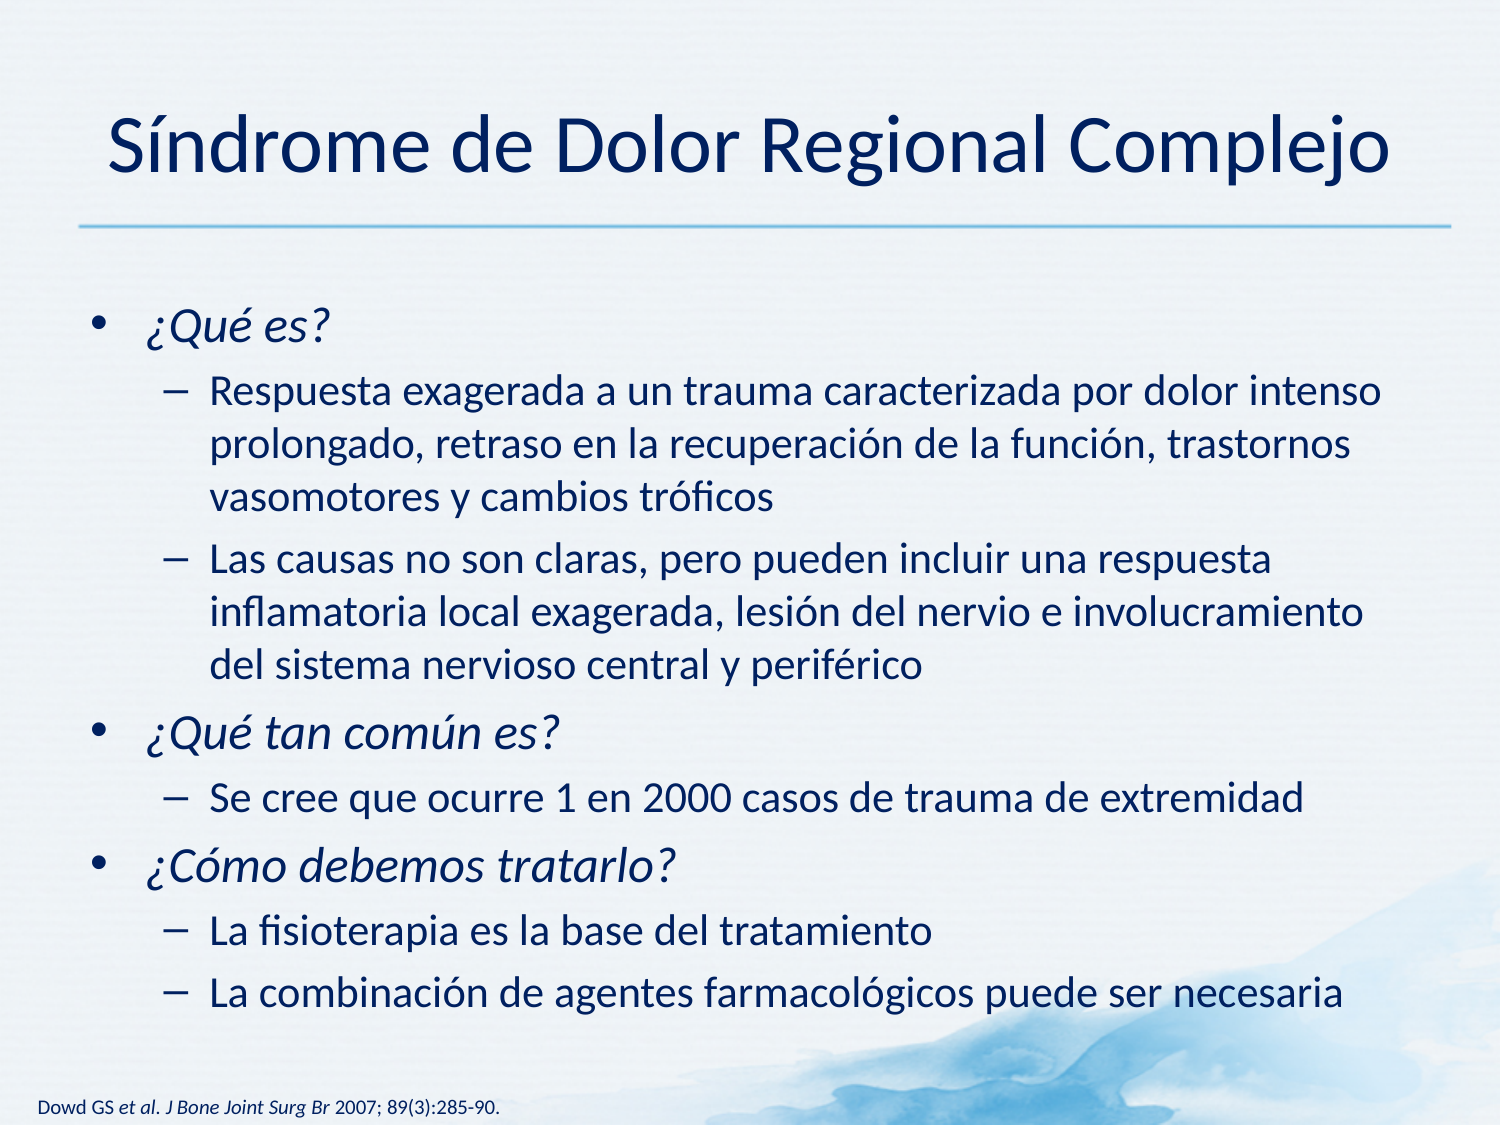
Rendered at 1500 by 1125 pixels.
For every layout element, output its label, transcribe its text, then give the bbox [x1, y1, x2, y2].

list ¿Qué es? Respuesta exagerada a un trauma caracterizada por dolor intenso prolongado, retraso en la recuperación de la función, trastornos vasomotores y cambios tróficos Las causas no son claras, pero pueden incluir una respuesta inflamatoria local exagerada, lesión del nervio e involucramiento del sistema nervioso central y periférico ¿Qué tan común es? Se cree que ocurre 1 en 2000 casos de trauma de extremidad ¿Cómo debemos tratarlo? La fisioterapia es la base del tratamiento La combinación de agentes farmacológicos puede ser necesaria [75, 284, 1425, 1027]
title Síndrome de Dolor Regional Complejo [75, 53, 1425, 241]
picture [0, 0, 1500, 1125]
text_box Dowd GS et al. J Bone Joint Surg Br 2007; 89(3):285-90. [22, 1086, 516, 1125]
